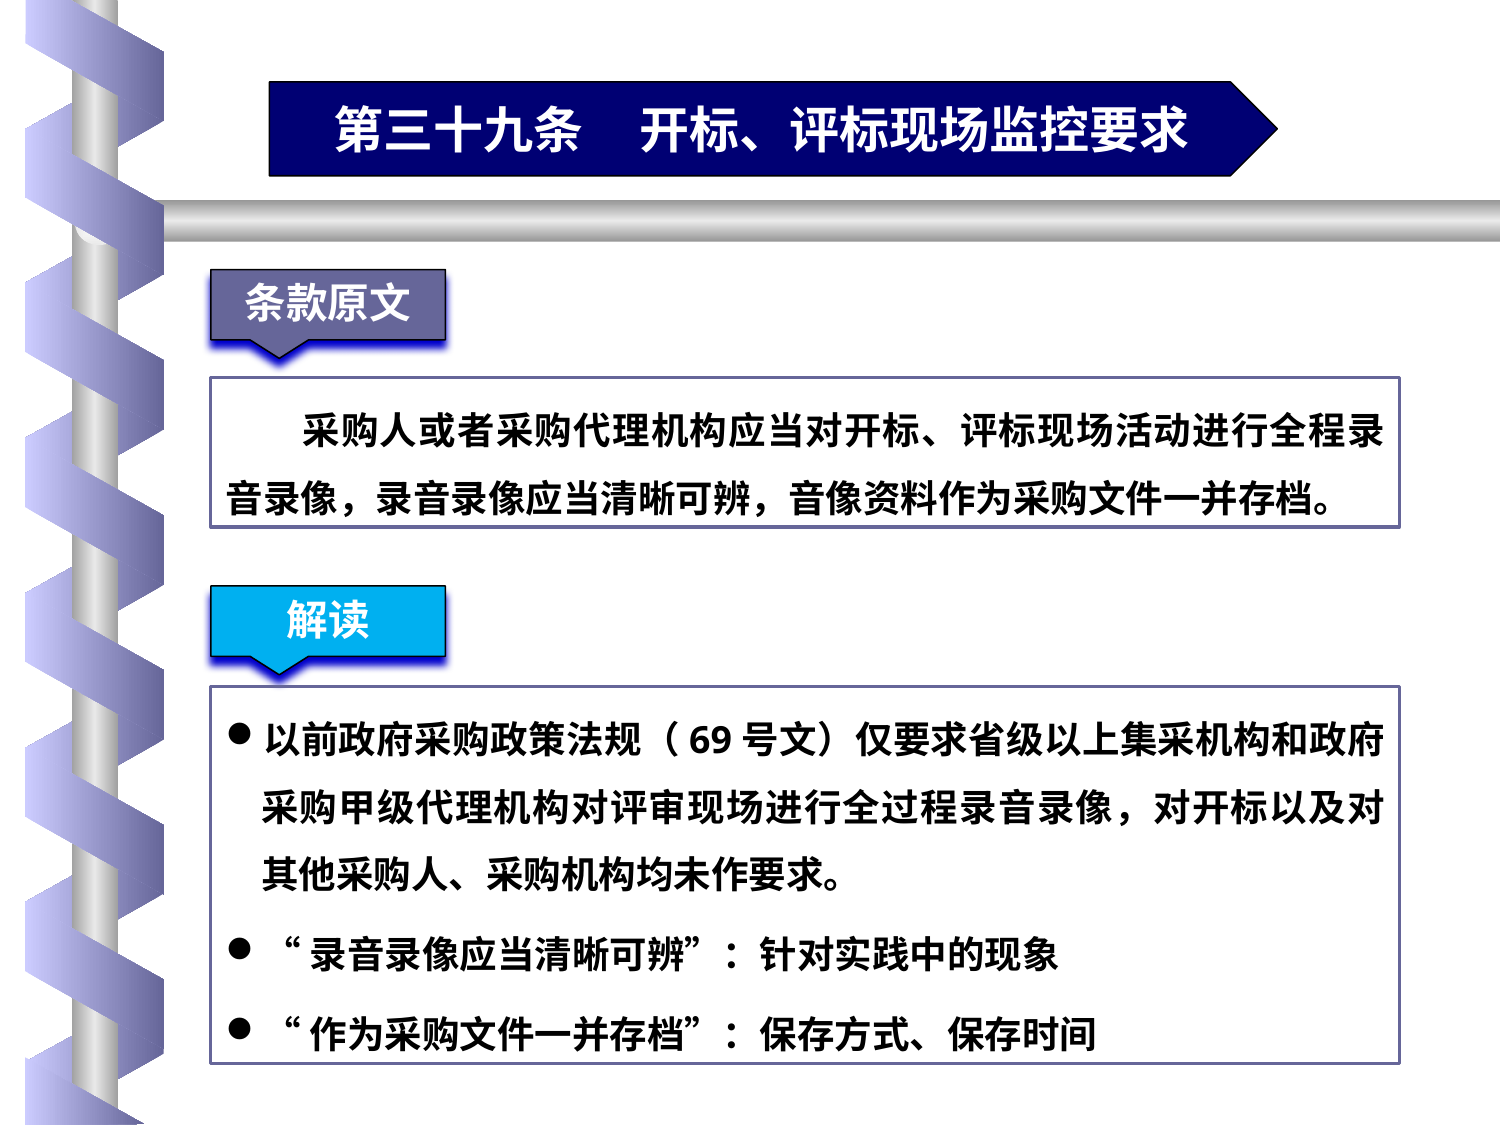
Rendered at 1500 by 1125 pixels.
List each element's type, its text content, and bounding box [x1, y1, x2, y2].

text_box 条款原文 [210, 269, 446, 359]
text_box 以前政府采购政策法规（69号文）仅要求省级以上集采机构和政府采购甲级代理机构对评审现场进行全过程录音录像，对开标以及对其他采购人、采购机构均未作要求。 “录音录像应当清晰可辨”：针对实践中的现象 “作为采购文件一并存档”：保存方式、保存时间 [210, 686, 1400, 1064]
text_box 采购人或者采购代理机构应当对开标、评标现场活动进行全程录音录像，录音录像应当清晰可辨，音像资料作为采购文件一并存档。 [210, 377, 1400, 527]
text_box 解读 [210, 585, 446, 675]
text_box 第三十九条 开标、评标现场监控要求 [269, 81, 1278, 176]
